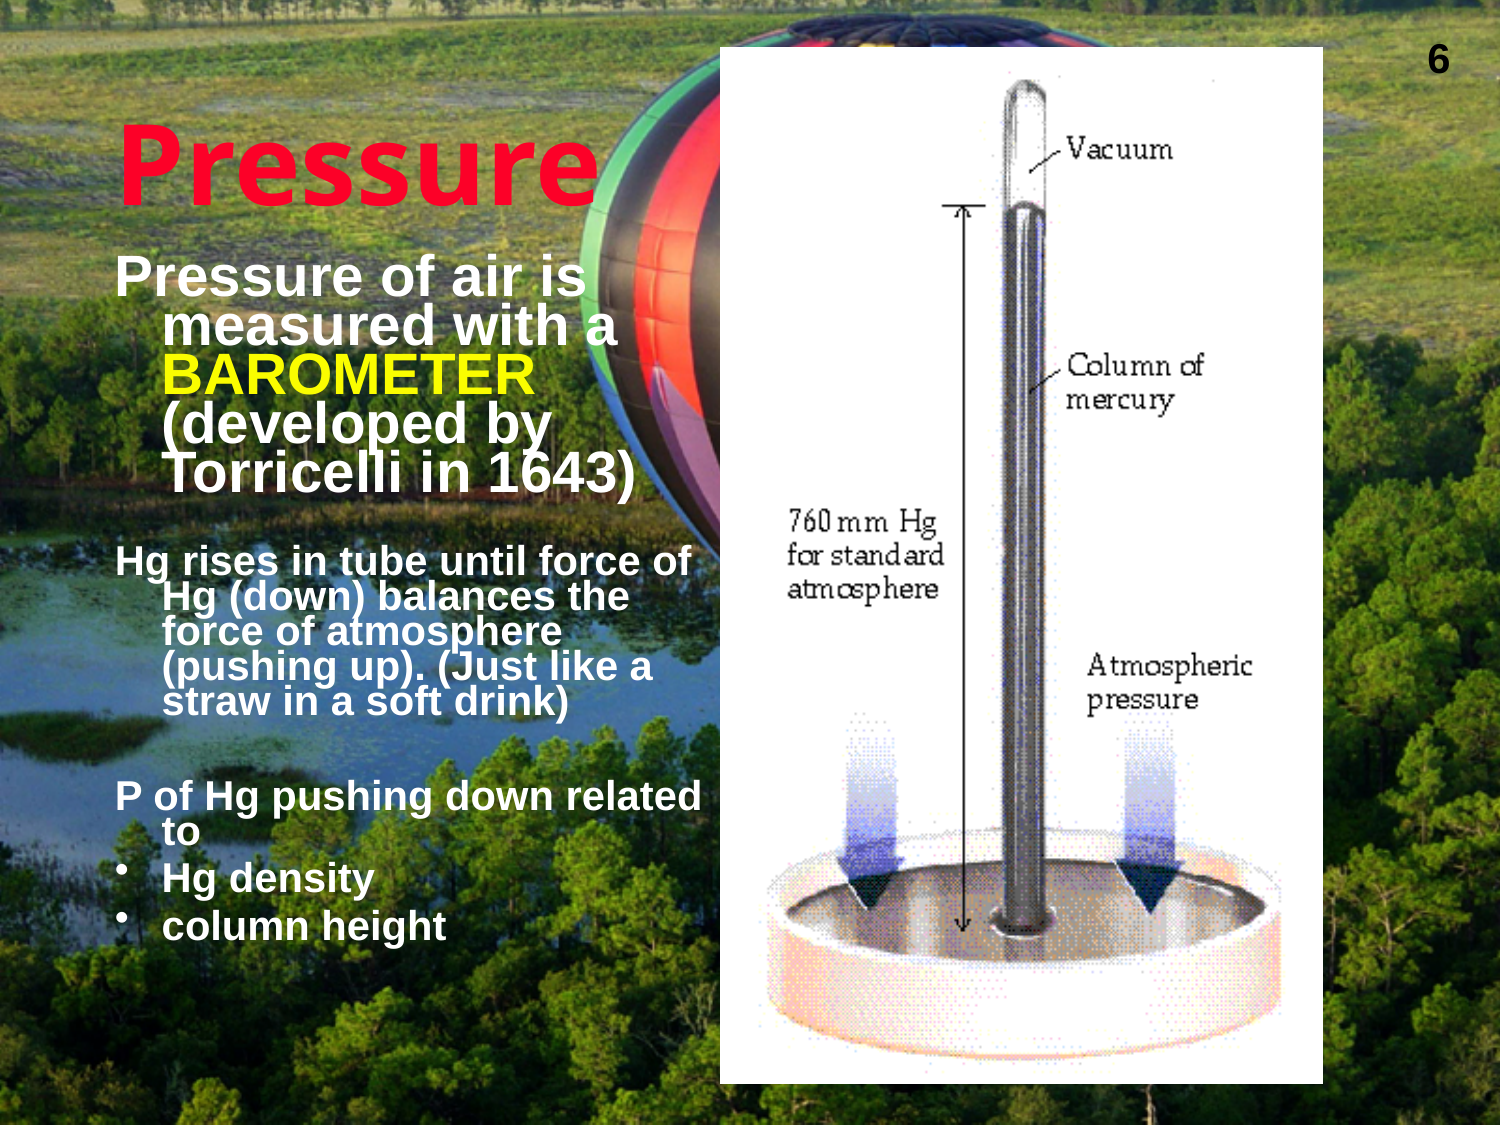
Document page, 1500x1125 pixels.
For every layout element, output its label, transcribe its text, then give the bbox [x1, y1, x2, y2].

list Pressure of air is measured with a BAROMETER (developed by Torricelli in 1643) Hg rises in tube until force of Hg (down) balances the force of atmosphere (pushing up). (Just like a straw in a soft drink) P of Hg pushing down related to Hg density column height [99, 249, 720, 1025]
title Pressure [99, 87, 638, 249]
picture [0, 0, 1500, 1125]
